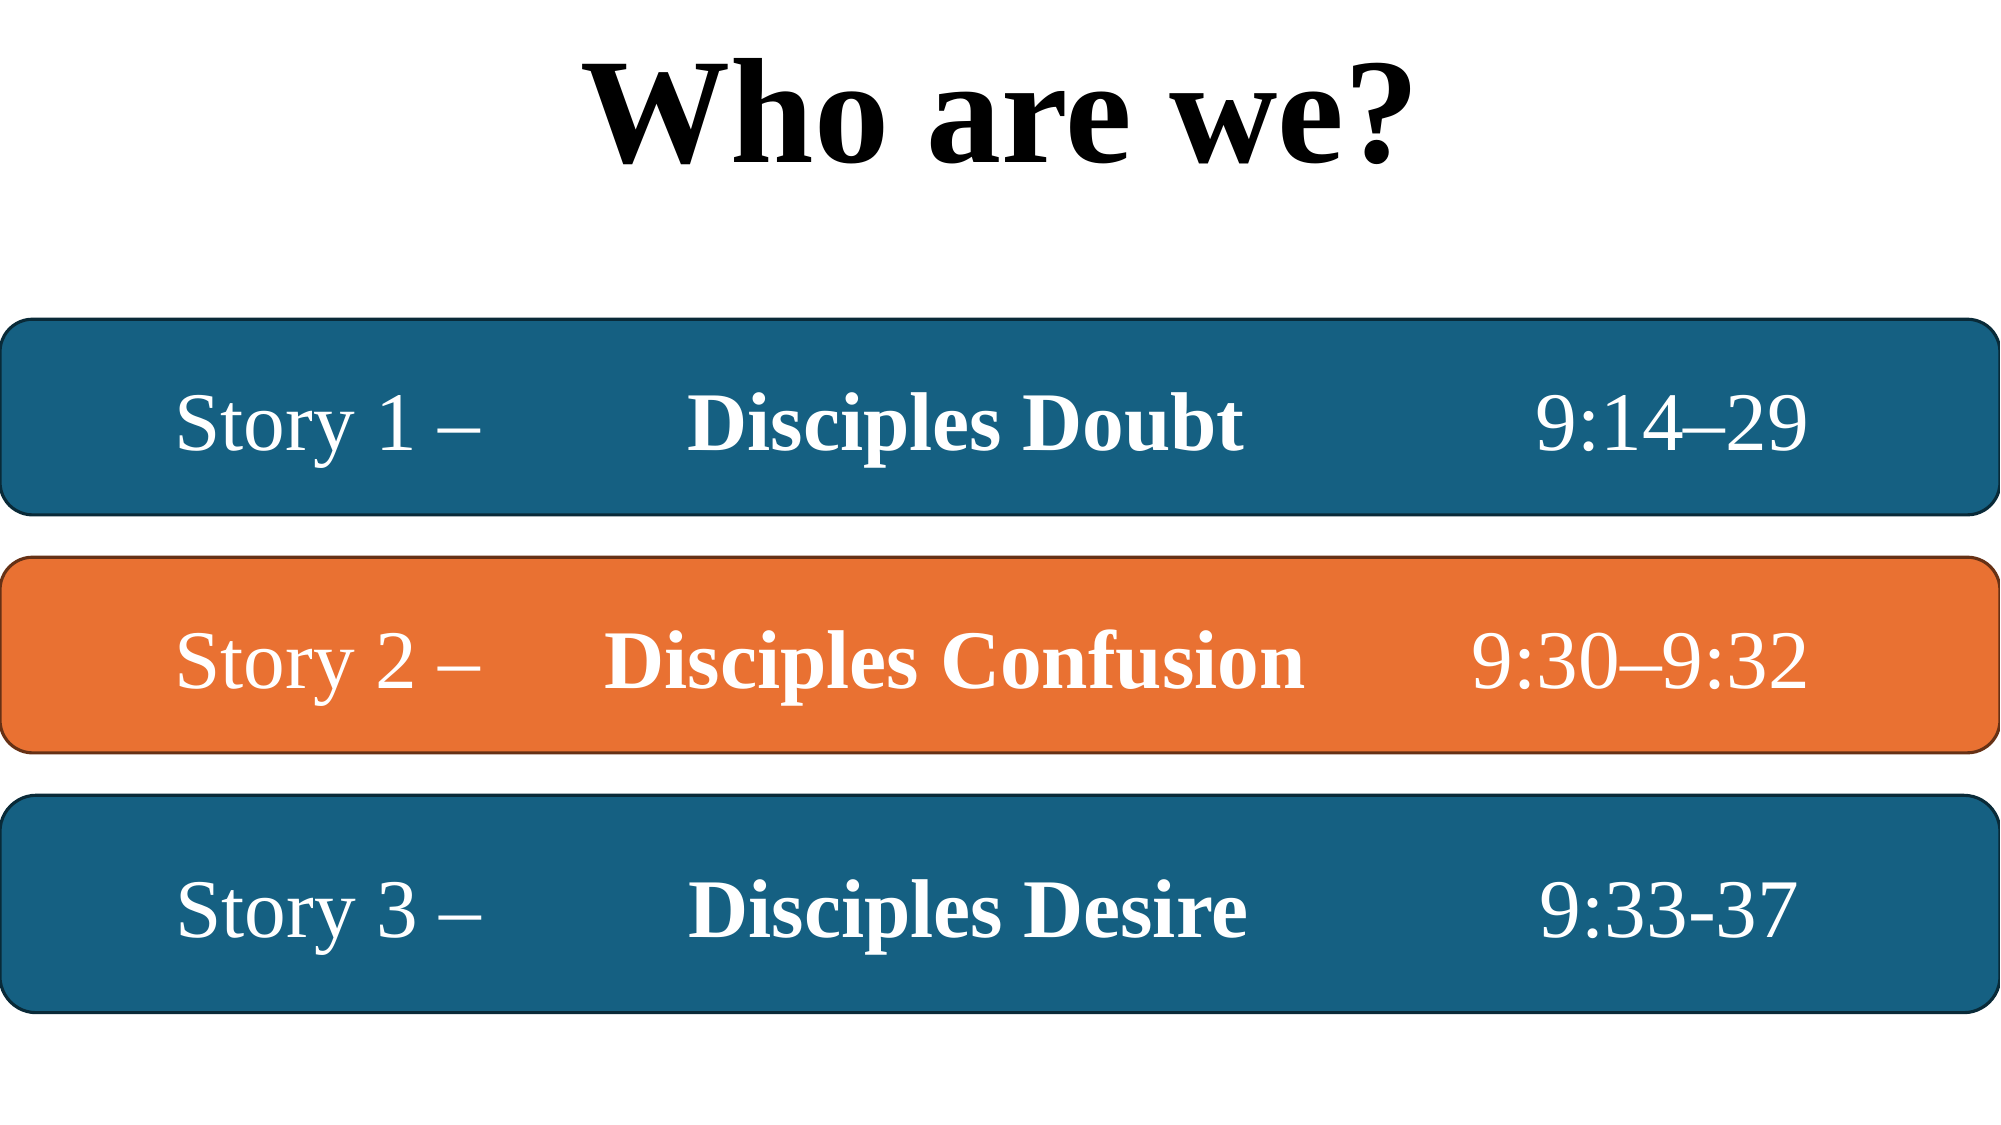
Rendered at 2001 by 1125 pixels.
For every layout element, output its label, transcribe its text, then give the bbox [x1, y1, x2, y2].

text_box Story 3 – Disciples Desire 9:33-37 [0, 793, 2000, 1015]
text_box Story 1 – Disciples Doubt 9:14–29 [0, 317, 2000, 517]
text_box Story 2 – Disciples Confusion 9:30–9:32 [0, 555, 2000, 755]
title Who are we? [0, 33, 2000, 201]
